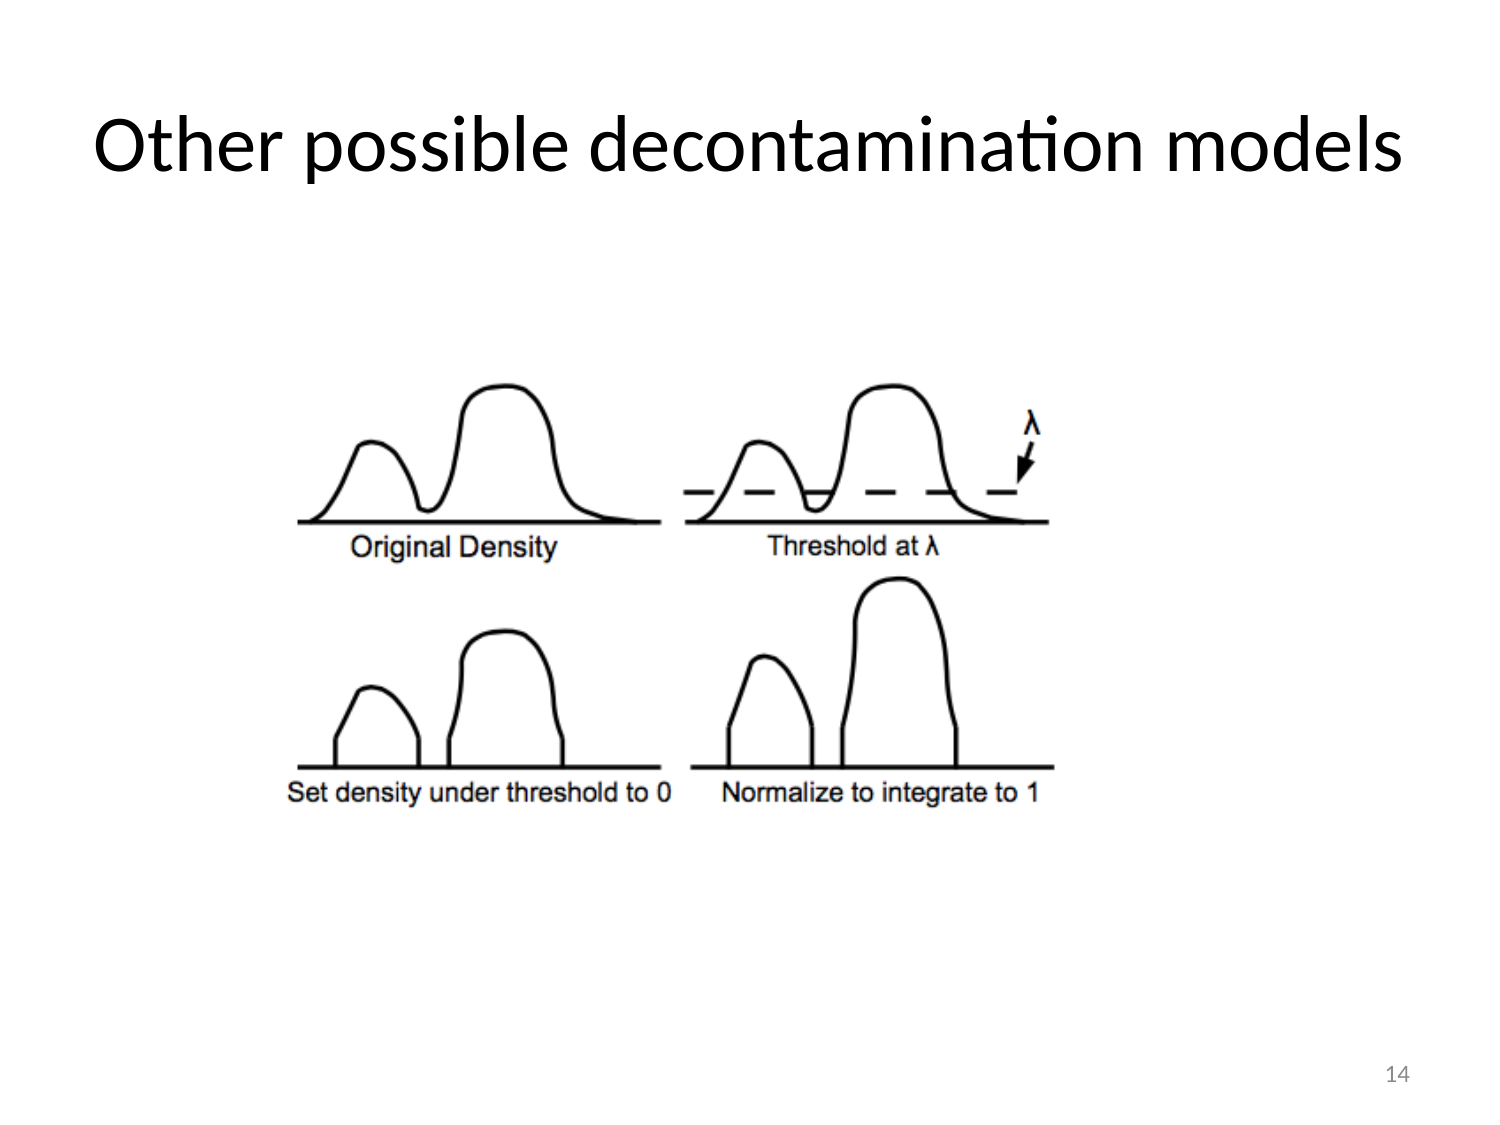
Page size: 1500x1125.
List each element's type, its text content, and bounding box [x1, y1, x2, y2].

title Other possible decontamination models [75, 45, 1425, 233]
slide_number 13 [1074, 1042, 1425, 1103]
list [274, 357, 1076, 827]
